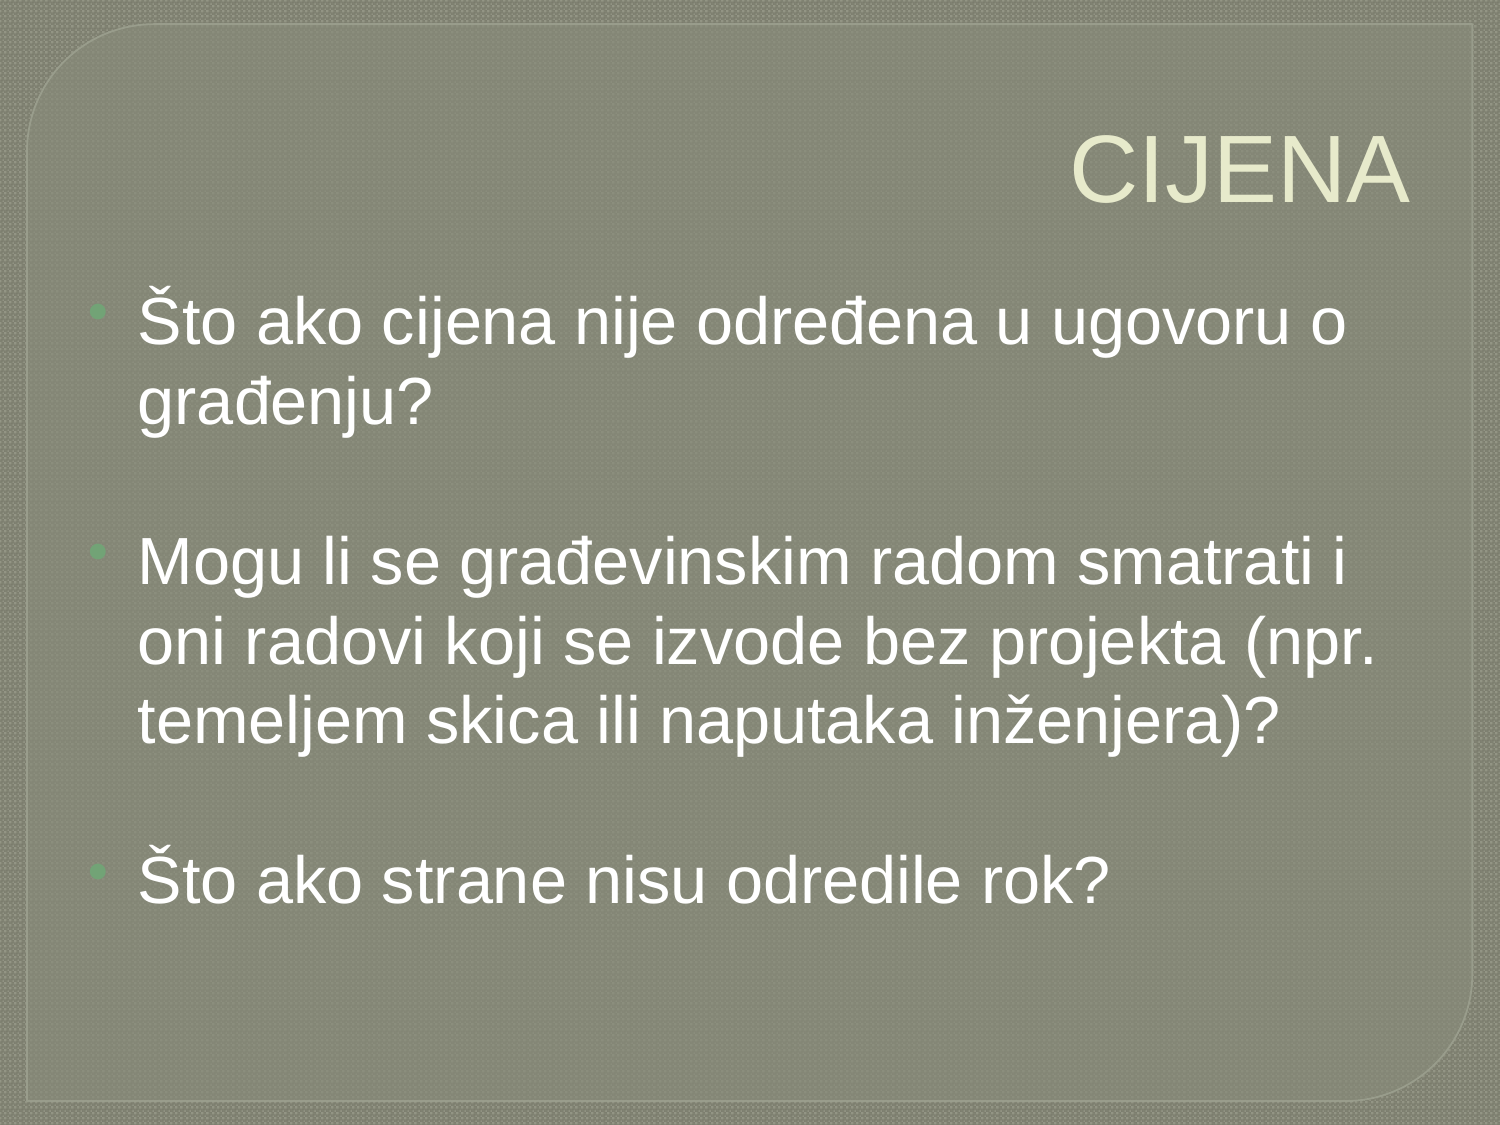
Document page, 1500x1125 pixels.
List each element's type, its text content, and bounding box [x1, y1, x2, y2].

list Što ako cijena nije određena u ugovoru o građenju? Mogu li se građevinskim radom smatrati i oni radovi koji se izvode bez projekta (npr. temeljem skica ili naputaka inženjera)? Što ako strane nisu odredile rok? [74, 269, 1426, 1013]
title CIJENA [75, 41, 1425, 230]
